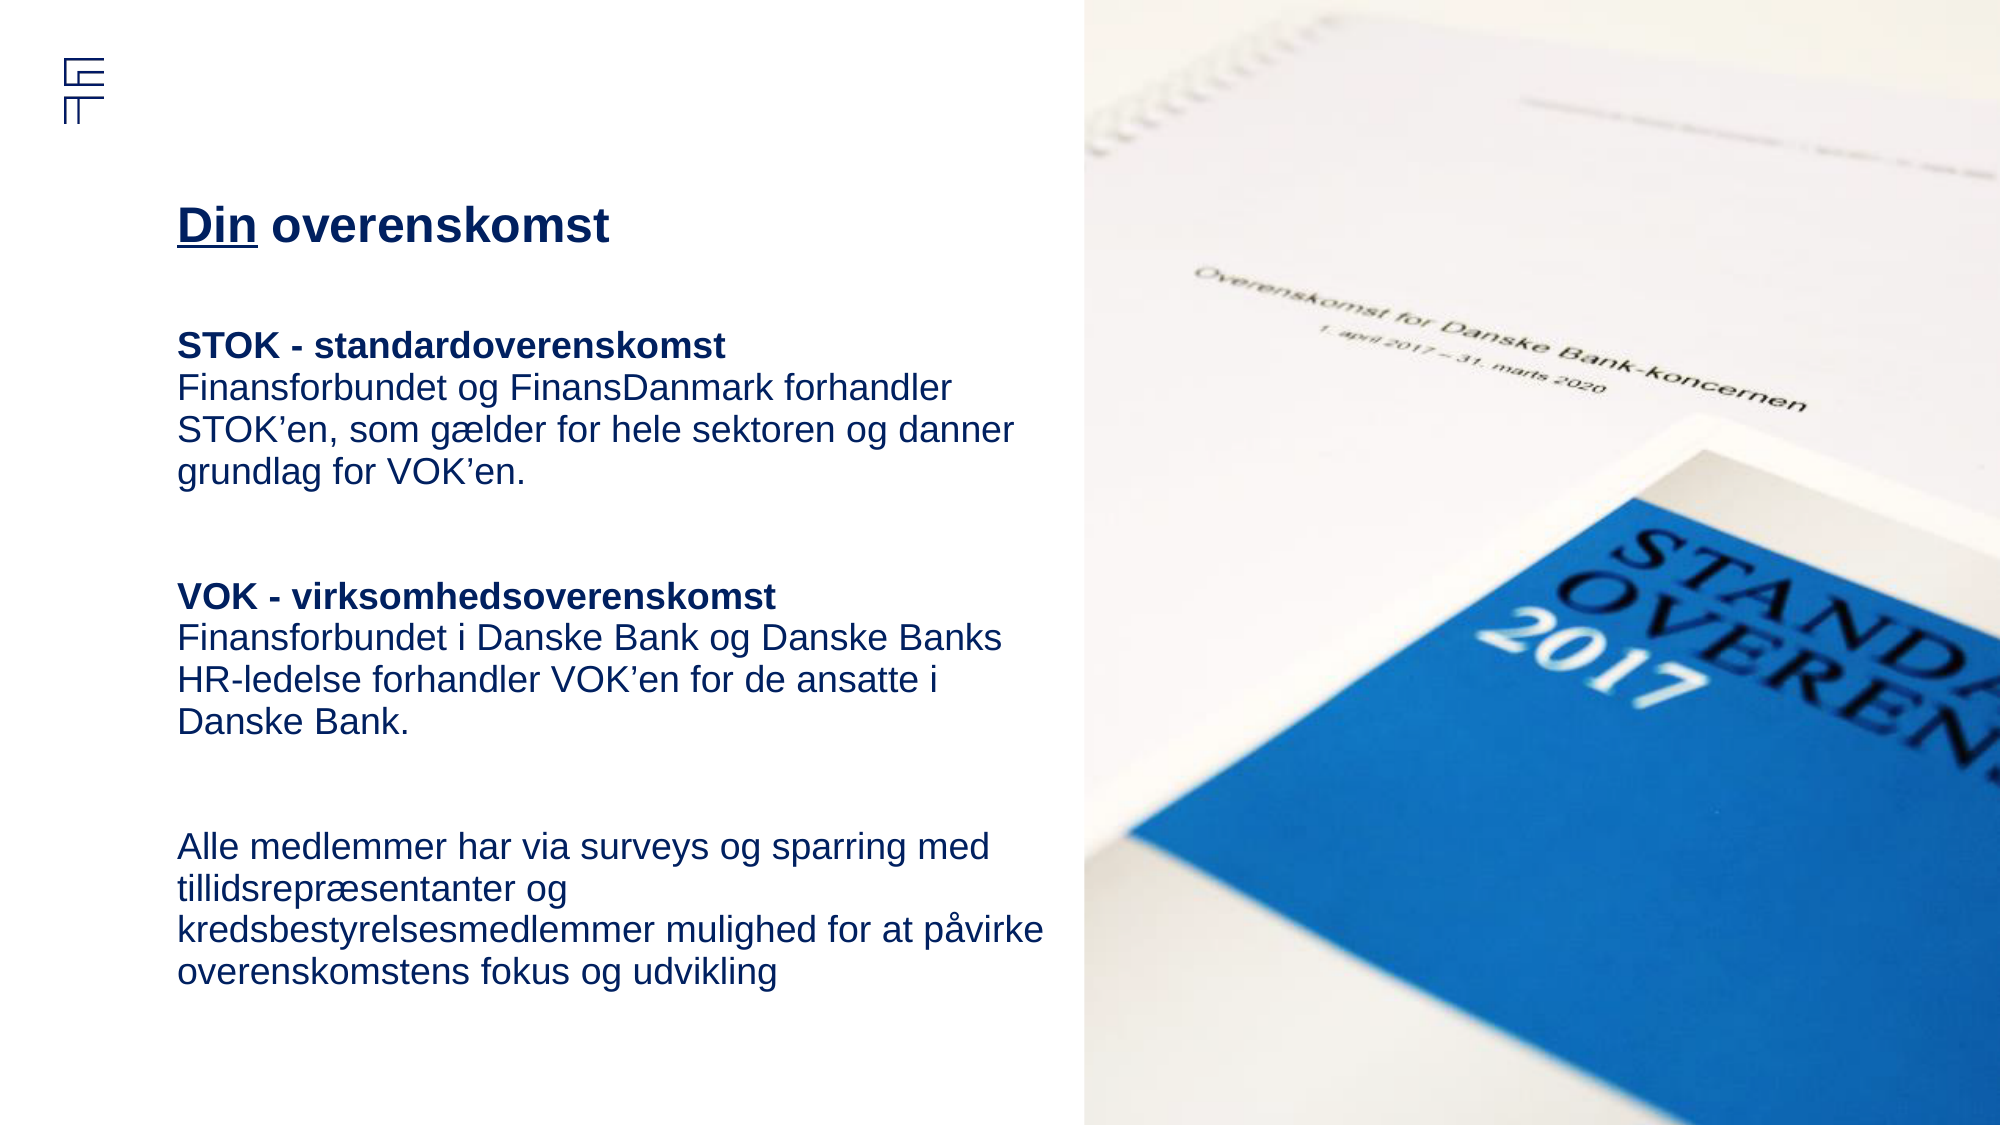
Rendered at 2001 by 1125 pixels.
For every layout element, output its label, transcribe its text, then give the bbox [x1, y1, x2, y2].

picture [1084, 0, 2000, 1125]
title Din overenskomst [177, 177, 1084, 272]
list STOK - standardoverenskomst Finansforbundet og FinansDanmark forhandler STOK’en, som gælder for hele sektoren og danner grundlag for VOK’en. VOK - virksomhedsoverenskomst Finansforbundet i Danske Bank og Danske Banks HR-ledelse forhandler VOK’en for de ansatte i Danske Bank. Alle medlemmer har via surveys og sparring med tillidsrepræsentanter og kredsbestyrelsesmedlemmer mulighed for at påvirke overenskomstens fokus og udvikling [177, 324, 1055, 1019]
picture [64, 58, 104, 124]
